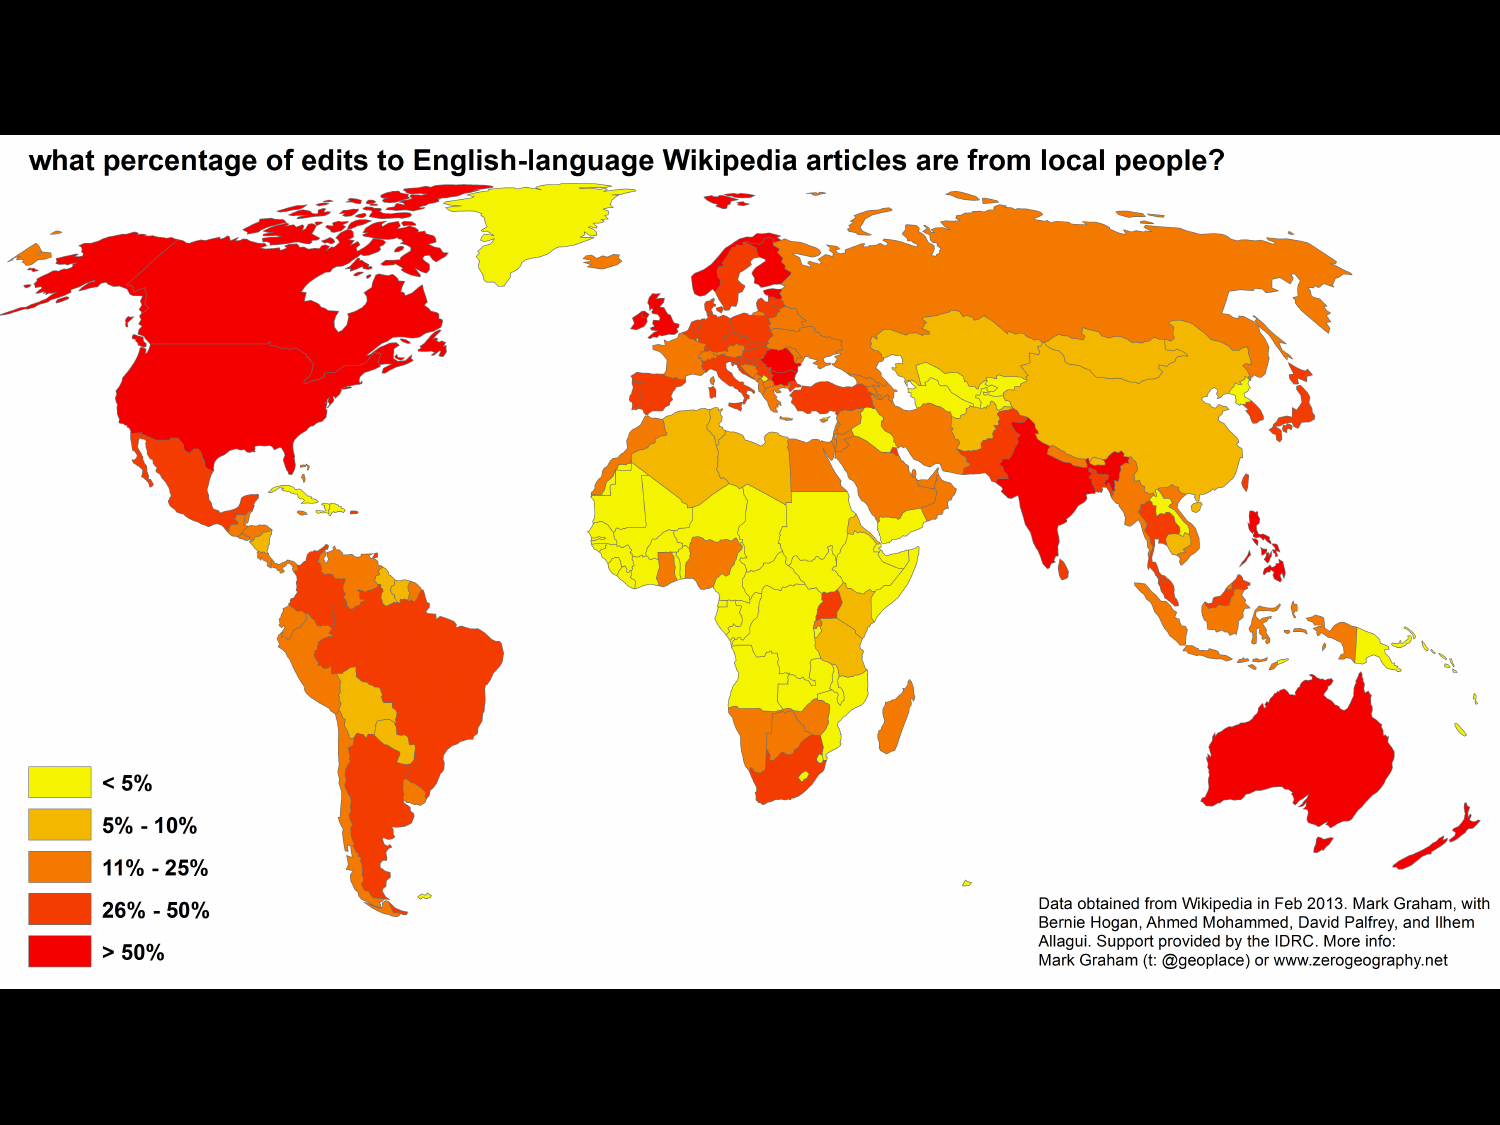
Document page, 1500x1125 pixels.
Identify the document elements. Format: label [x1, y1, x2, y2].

picture [0, 135, 1500, 989]
